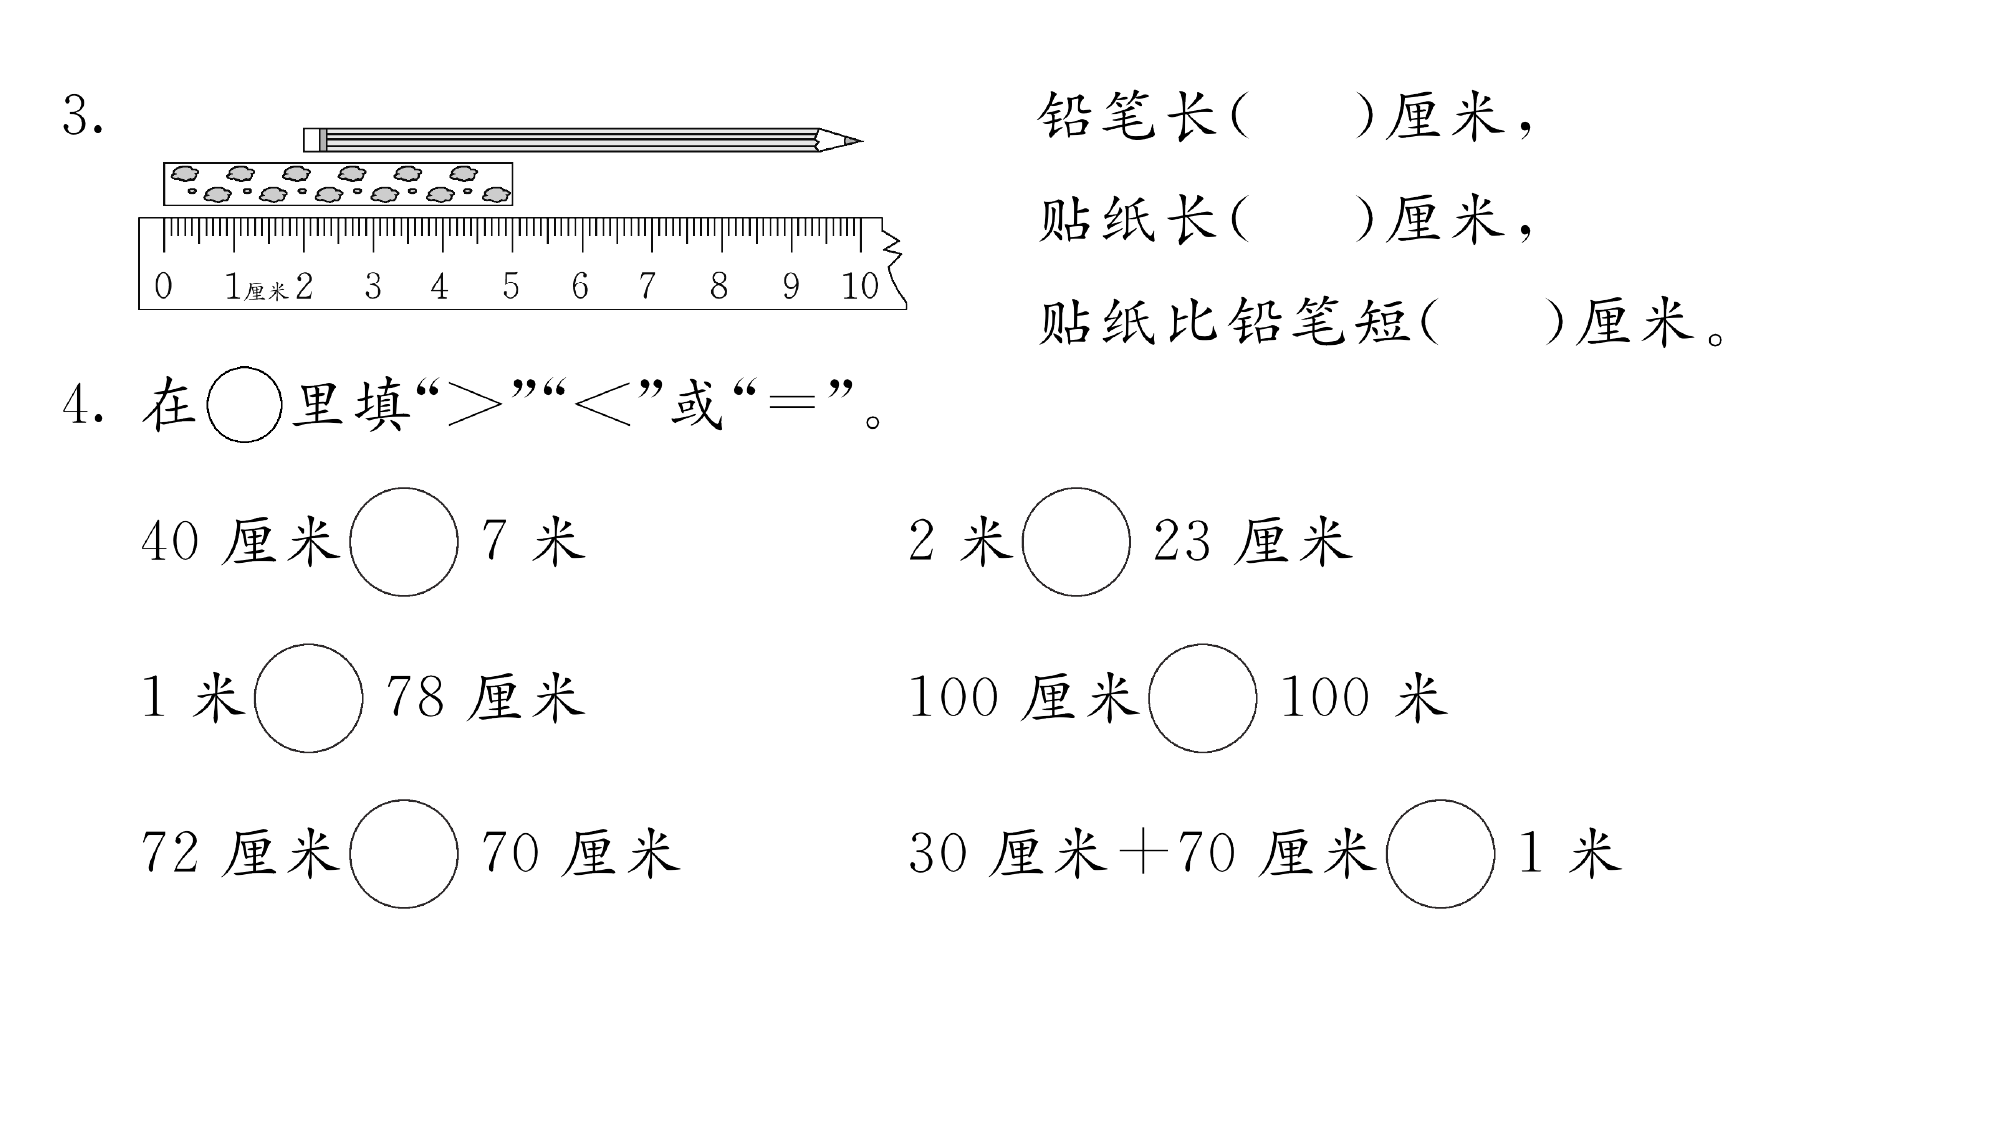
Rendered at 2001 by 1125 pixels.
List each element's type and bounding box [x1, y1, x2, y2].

picture [58, 58, 1949, 920]
